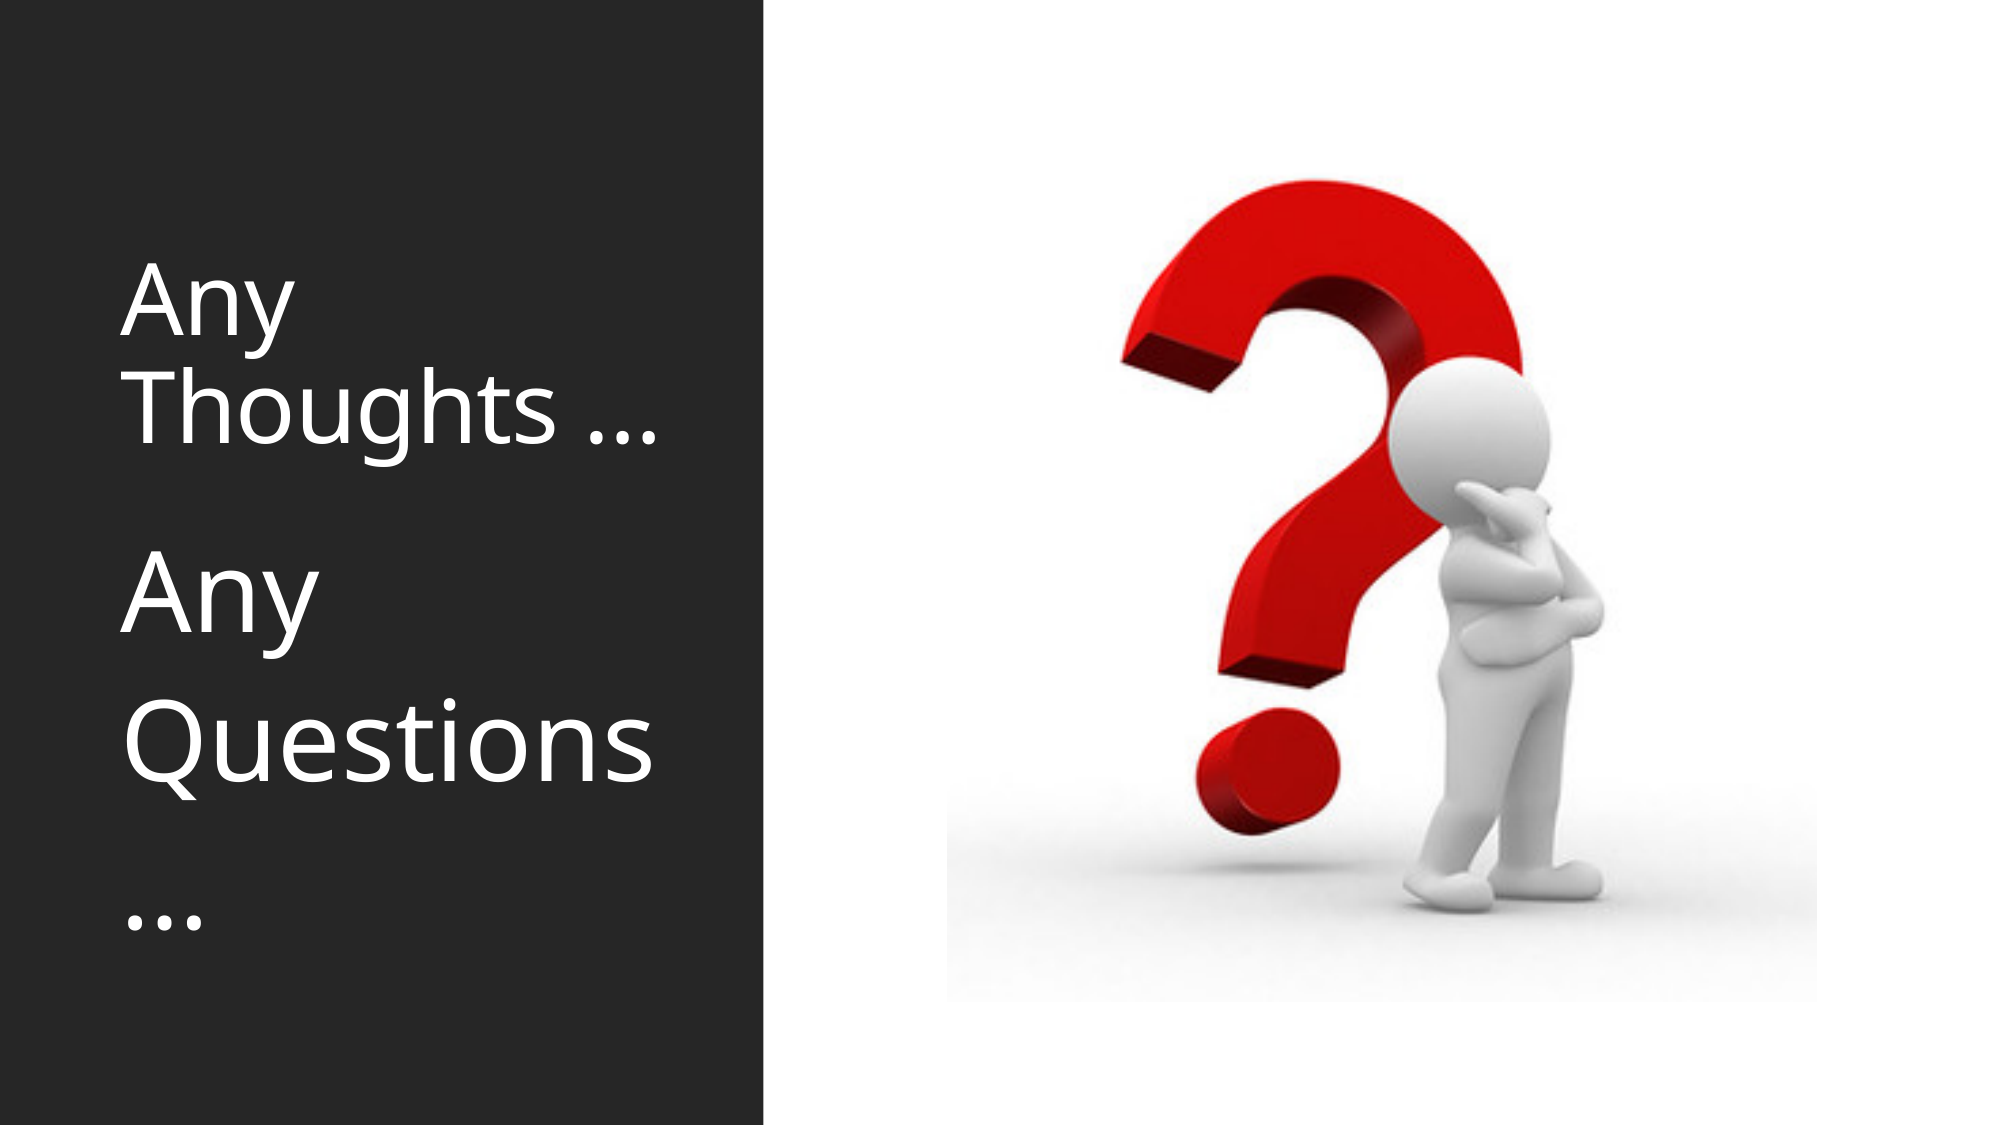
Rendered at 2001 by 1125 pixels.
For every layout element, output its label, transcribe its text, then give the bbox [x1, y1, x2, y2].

list Any Questions … [105, 499, 683, 1002]
title Any Thoughts … [105, 128, 683, 473]
picture [946, 132, 1817, 1003]
